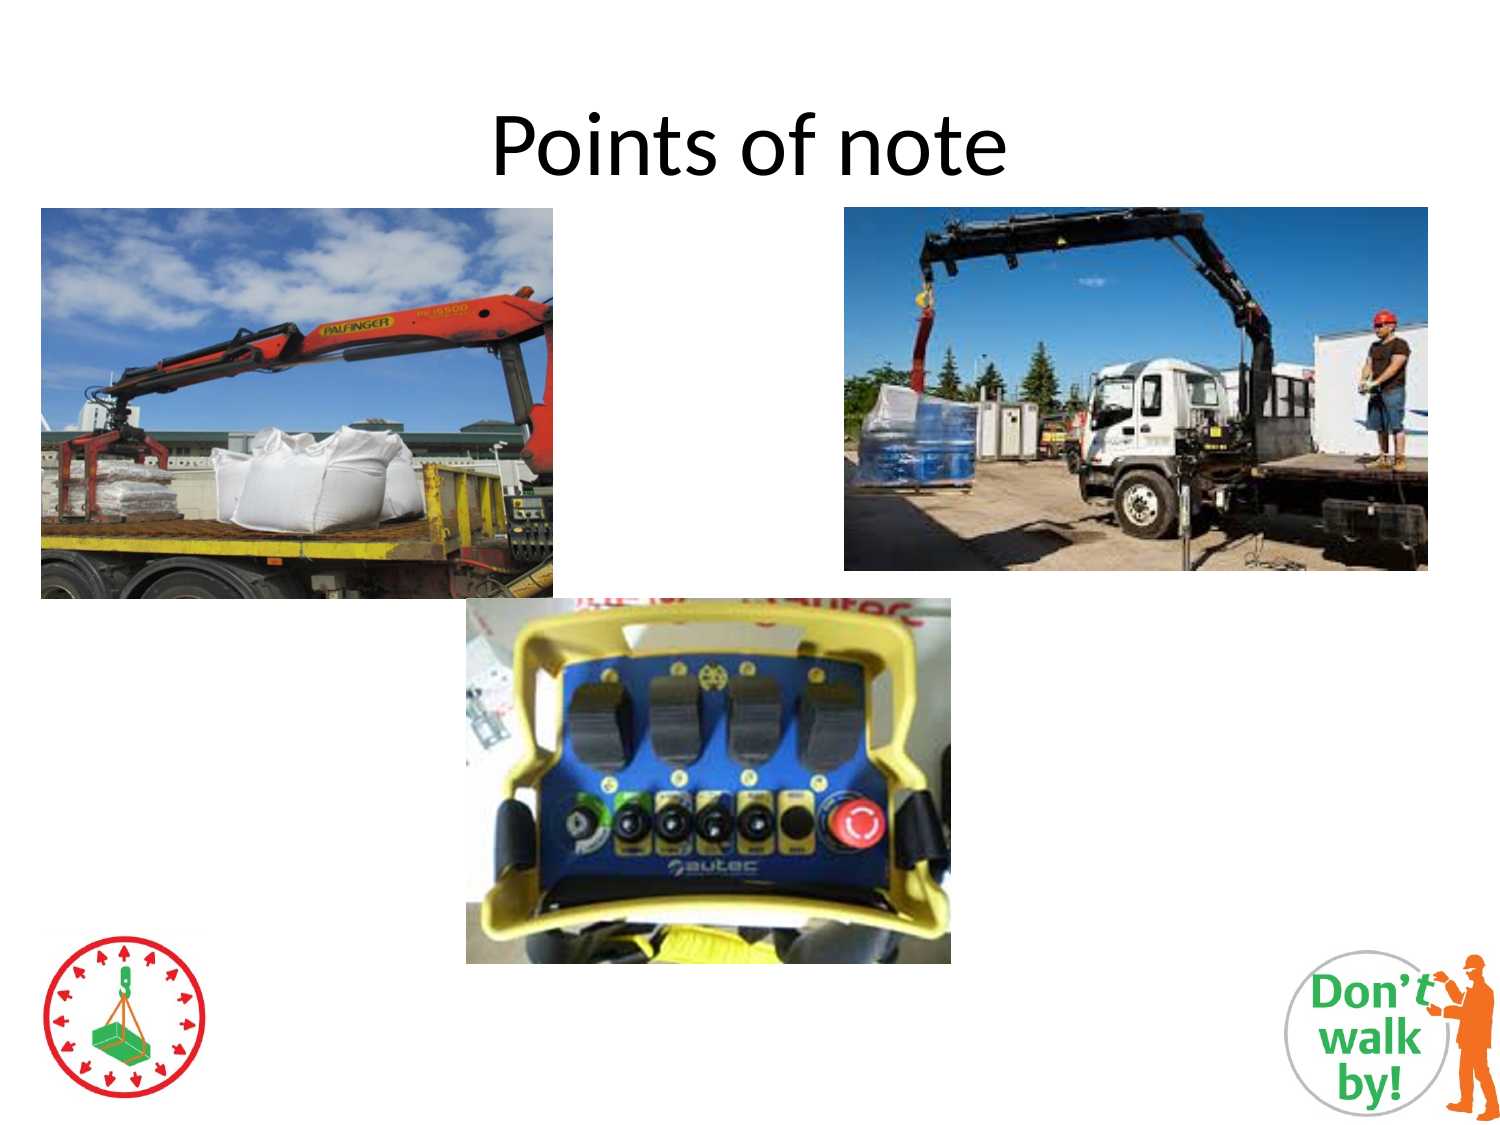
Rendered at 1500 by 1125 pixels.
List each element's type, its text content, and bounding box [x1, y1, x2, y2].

picture [40, 934, 207, 1100]
picture [844, 207, 1428, 571]
picture [40, 208, 952, 964]
picture [1284, 950, 1500, 1121]
title Points of note [74, 44, 1426, 233]
